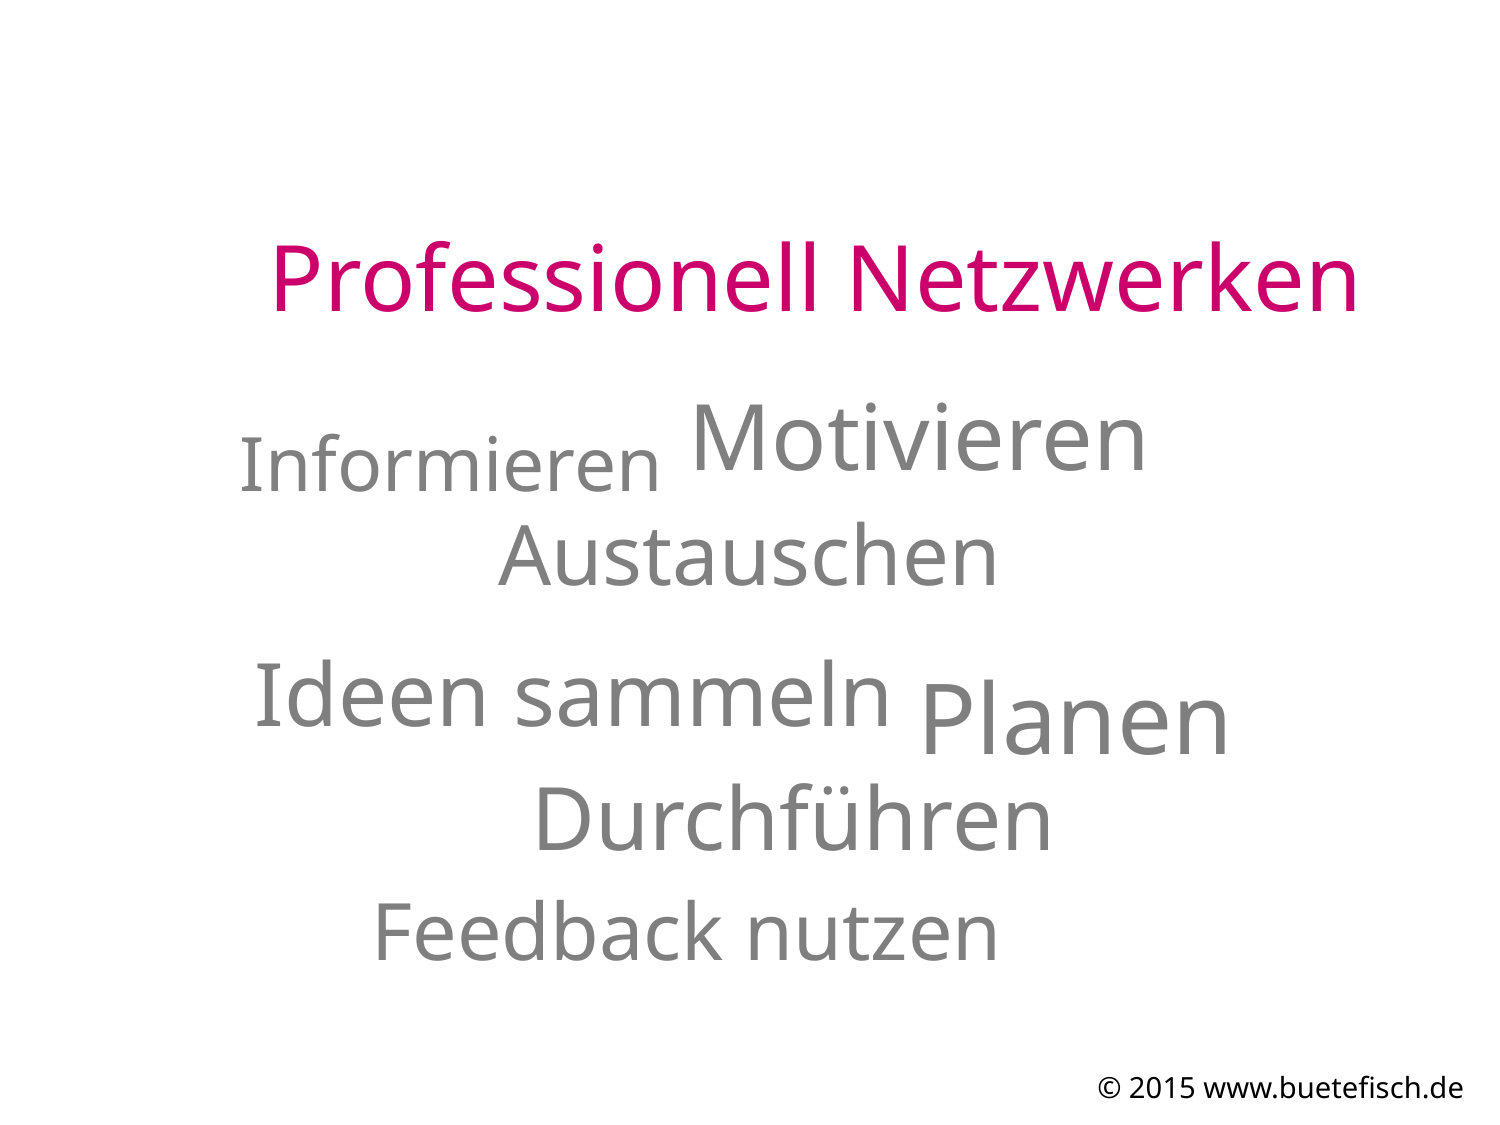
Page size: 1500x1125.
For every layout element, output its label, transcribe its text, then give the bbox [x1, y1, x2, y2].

text_box Motivieren [673, 371, 1166, 496]
text_box Ideen sammeln [240, 631, 909, 752]
text_box Professionell Netzwerken [254, 212, 1378, 337]
text_box Planen [902, 648, 1249, 781]
text_box Informieren [224, 408, 673, 514]
text_box Durchführen [516, 755, 1070, 876]
text_box Austauschen [483, 494, 1016, 610]
text_box Feedback nutzen [356, 873, 1017, 984]
text_box © 2015 www.buetefisch.de [1082, 1062, 1479, 1112]
